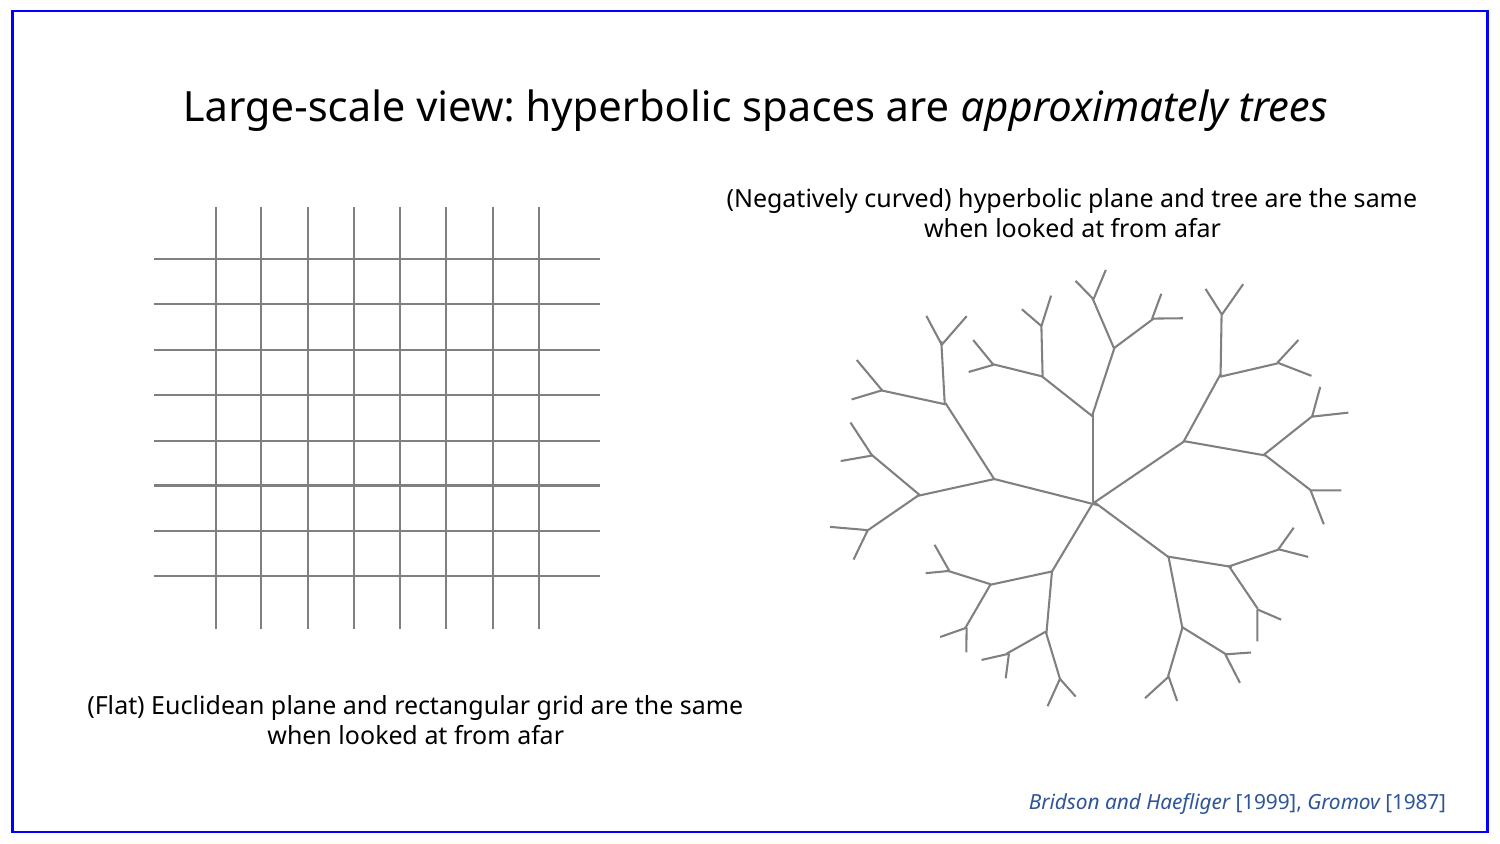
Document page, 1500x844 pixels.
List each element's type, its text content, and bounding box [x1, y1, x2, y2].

text_box Large-scale view: hyperbolic spaces are approximately trees [12, 72, 1488, 138]
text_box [154, 206, 600, 629]
text_box [12, 10, 1488, 72]
text_box Bridson and Haefliger [1999], Gromov [1987] [1014, 781, 1467, 822]
text_box [12, 138, 1488, 833]
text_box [803, 265, 1371, 717]
text_box (Negatively curved) hyperbolic plane and tree are the same when looked at from afar [711, 175, 1434, 251]
text_box (Flat) Euclidean plane and rectangular grid are the same when looked at from afar [72, 681, 760, 757]
